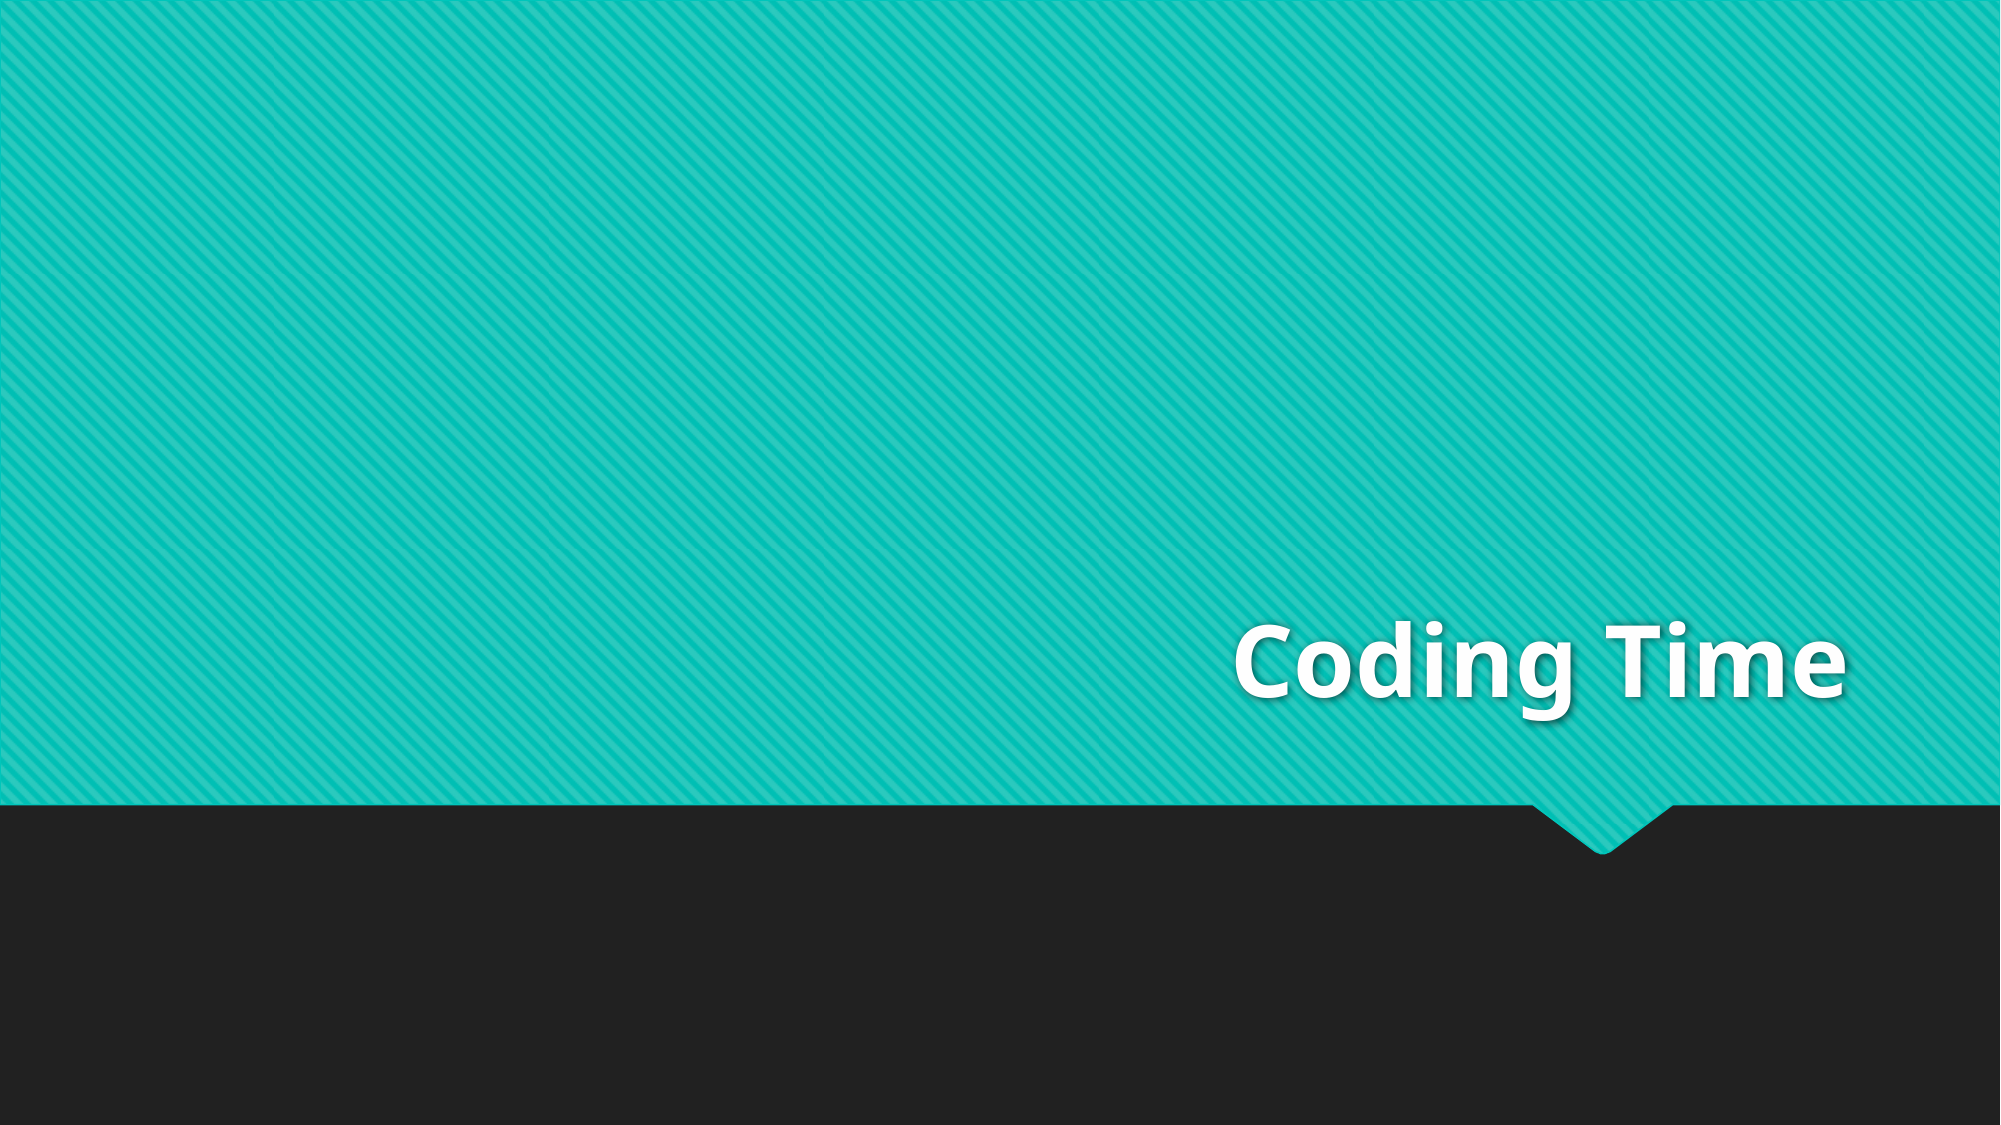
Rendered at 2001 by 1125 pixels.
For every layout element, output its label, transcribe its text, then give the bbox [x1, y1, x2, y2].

title Coding Time [132, 484, 1866, 726]
